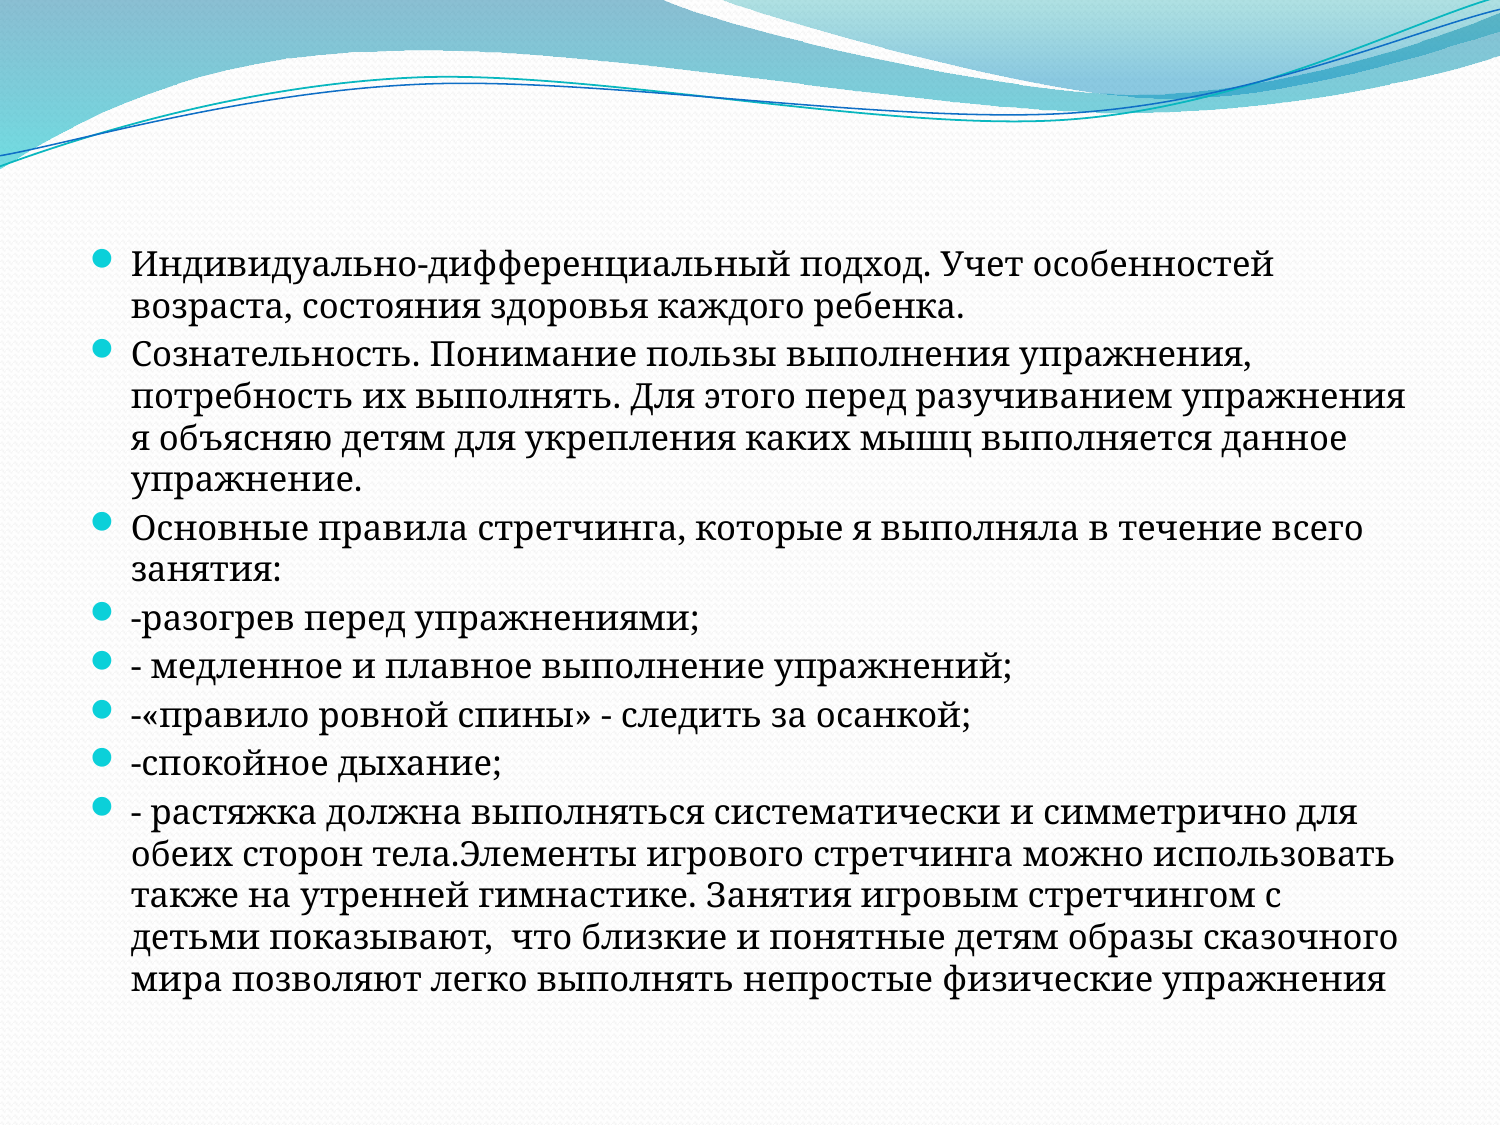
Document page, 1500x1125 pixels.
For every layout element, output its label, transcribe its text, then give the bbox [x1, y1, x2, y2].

list Индивидуально-дифференциальный подход. Учет особенностей возраста, состояния здоровья каждого ребенка. Сознательность. Понимание пользы выполнения упражнения, потребность их выполнять. Для этого перед разучиванием упражнения я объясняю детям для укрепления каких мышц выполняется данное упражнение. Основные правила стретчинга, которые я выполняла в течение всего занятия: -разогрев перед упражнениями; - медленное и плавное выполнение упражнений; -«правило ровной спины» - следить за осанкой; -спокойное дыхание; - растяжка должна выполняться систематически и симметрично для обеих сторон тела.Элементы игрового стретчинга можно использовать также на утренней гимнастике. Занятия игровым стретчингом с детьми показывают, что близкие и понятные детям образы сказочного мира позволяют легко выполнять непростые физические упражнения [75, 234, 1425, 1038]
